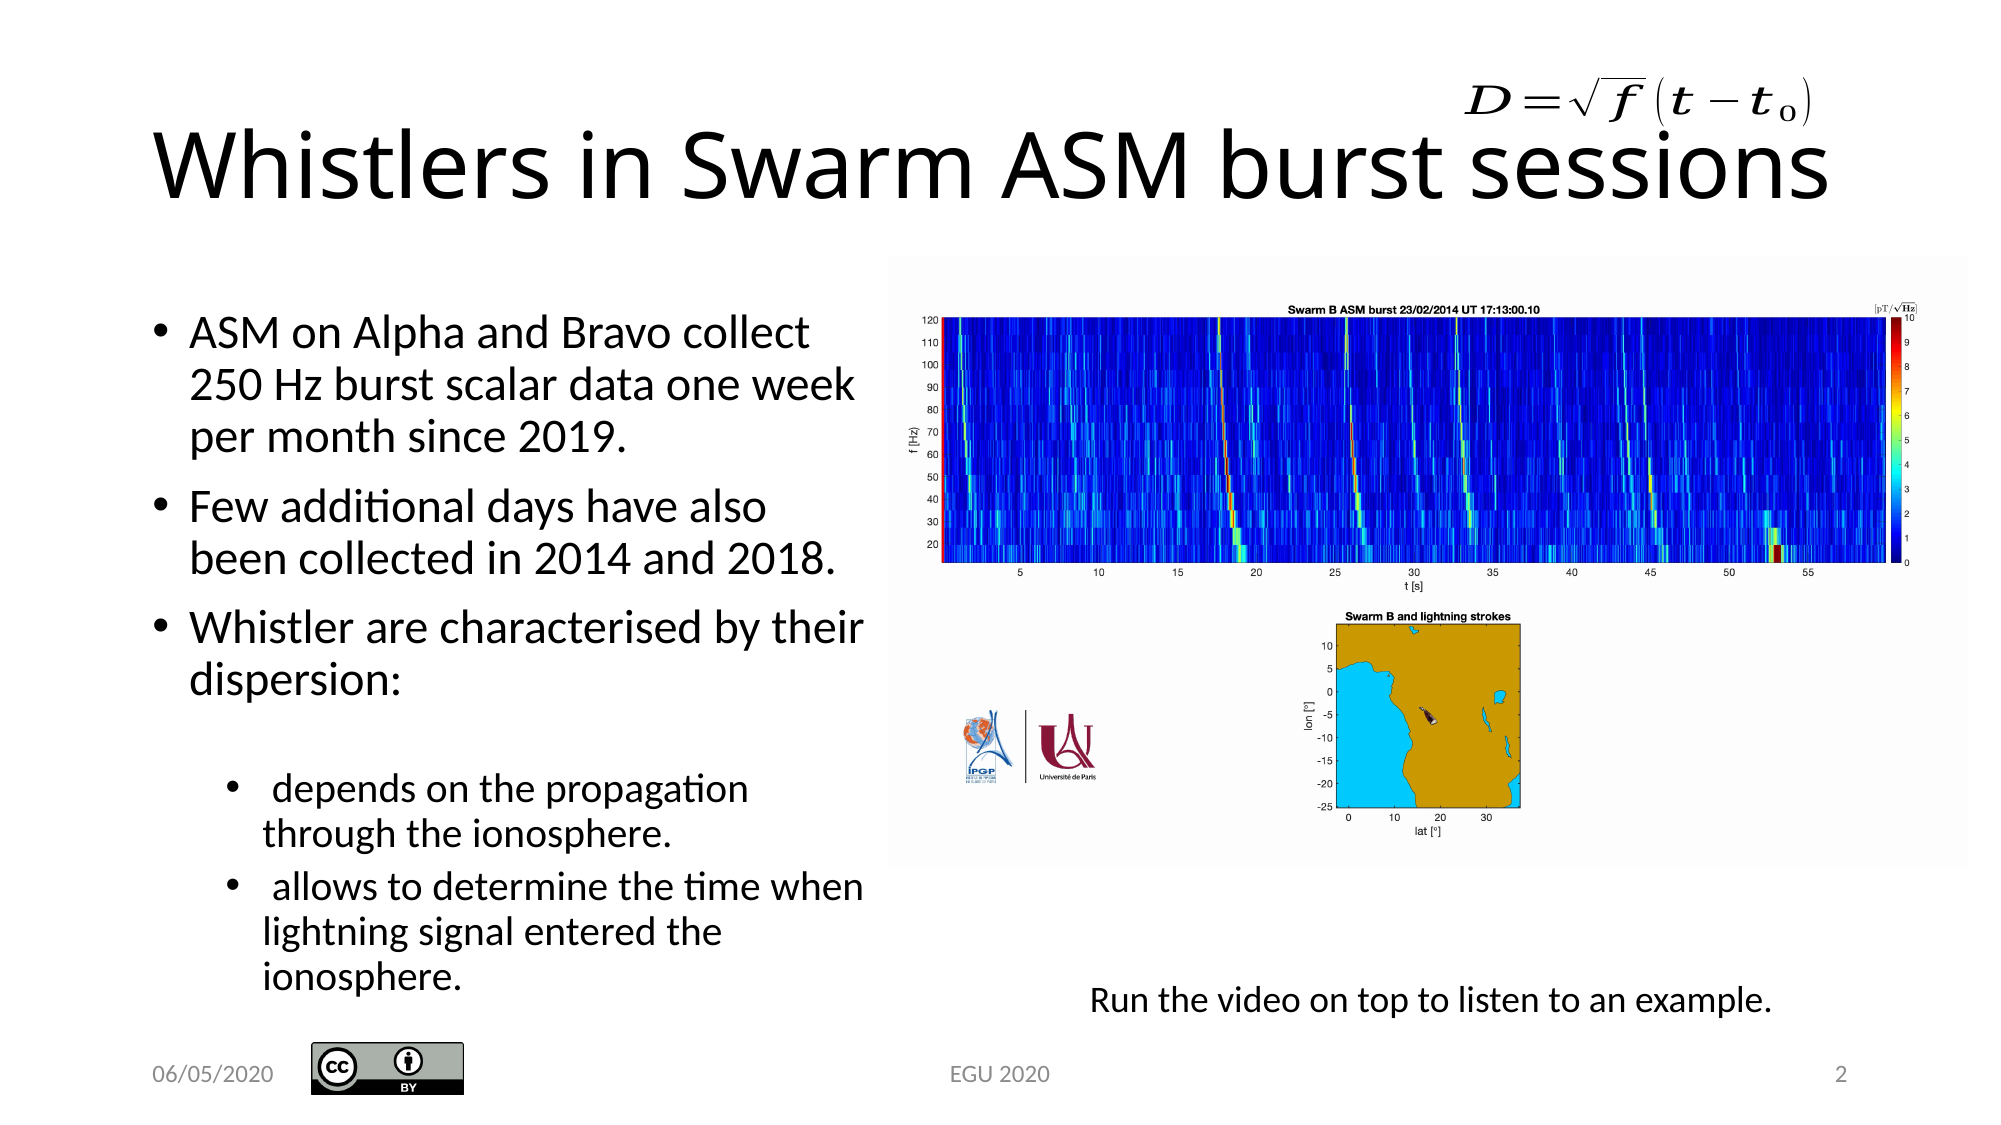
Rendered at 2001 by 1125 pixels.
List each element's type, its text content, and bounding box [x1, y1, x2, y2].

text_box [887, 255, 1969, 870]
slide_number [137, 1042, 588, 1103]
text_box Run the video on top to listen to an example. [1074, 967, 1789, 1028]
slide_number 2 [1412, 1042, 1863, 1103]
picture [311, 1042, 464, 1095]
title Whistlers in Swarm ASM burst sessions [137, 59, 1863, 278]
footer EGU 2020 [662, 1042, 1338, 1103]
